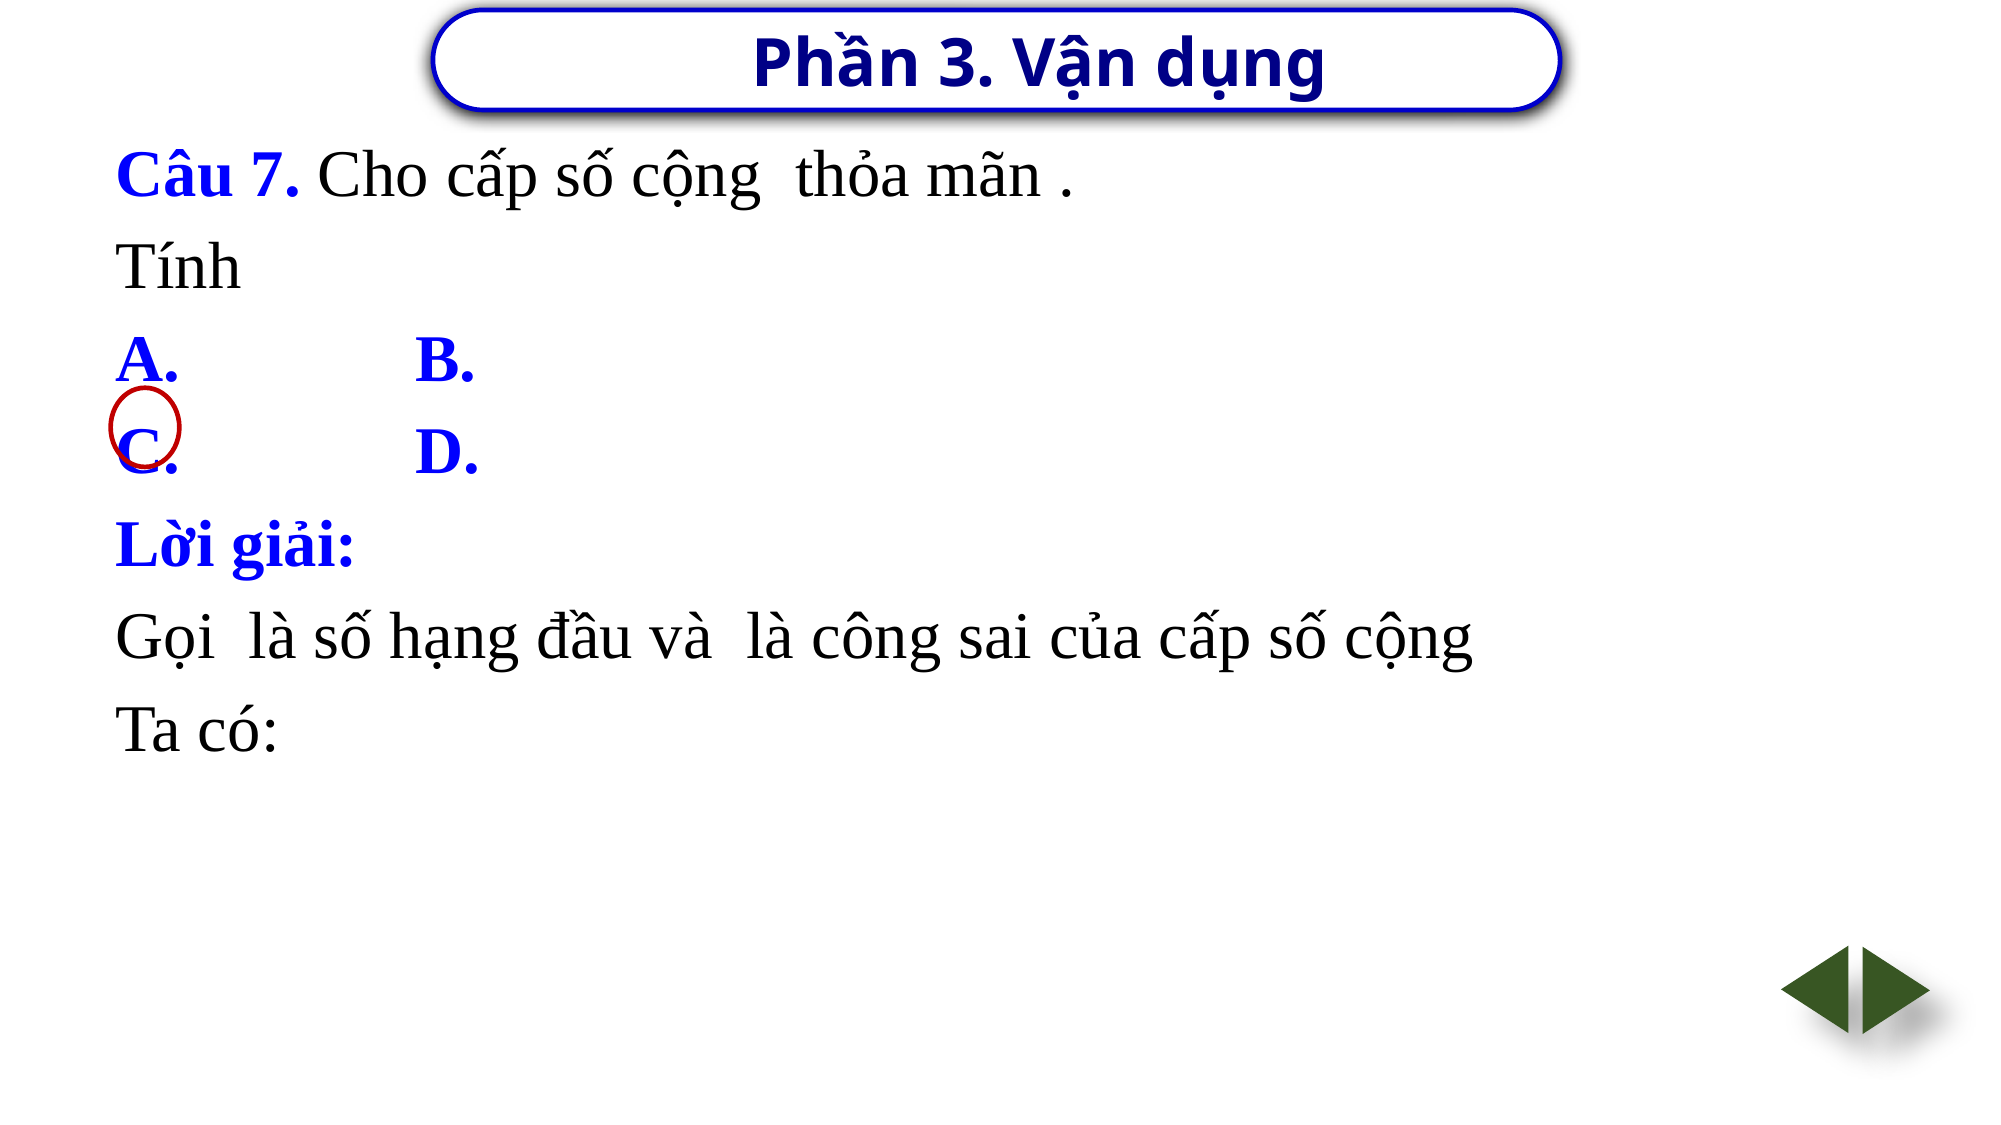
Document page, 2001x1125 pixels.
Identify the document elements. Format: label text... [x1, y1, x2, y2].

text_box [109, 386, 181, 468]
text_box [1779, 943, 1850, 1035]
text_box Phần 3. Vận dụng [432, 9, 1561, 110]
text_box [1861, 944, 1932, 1036]
